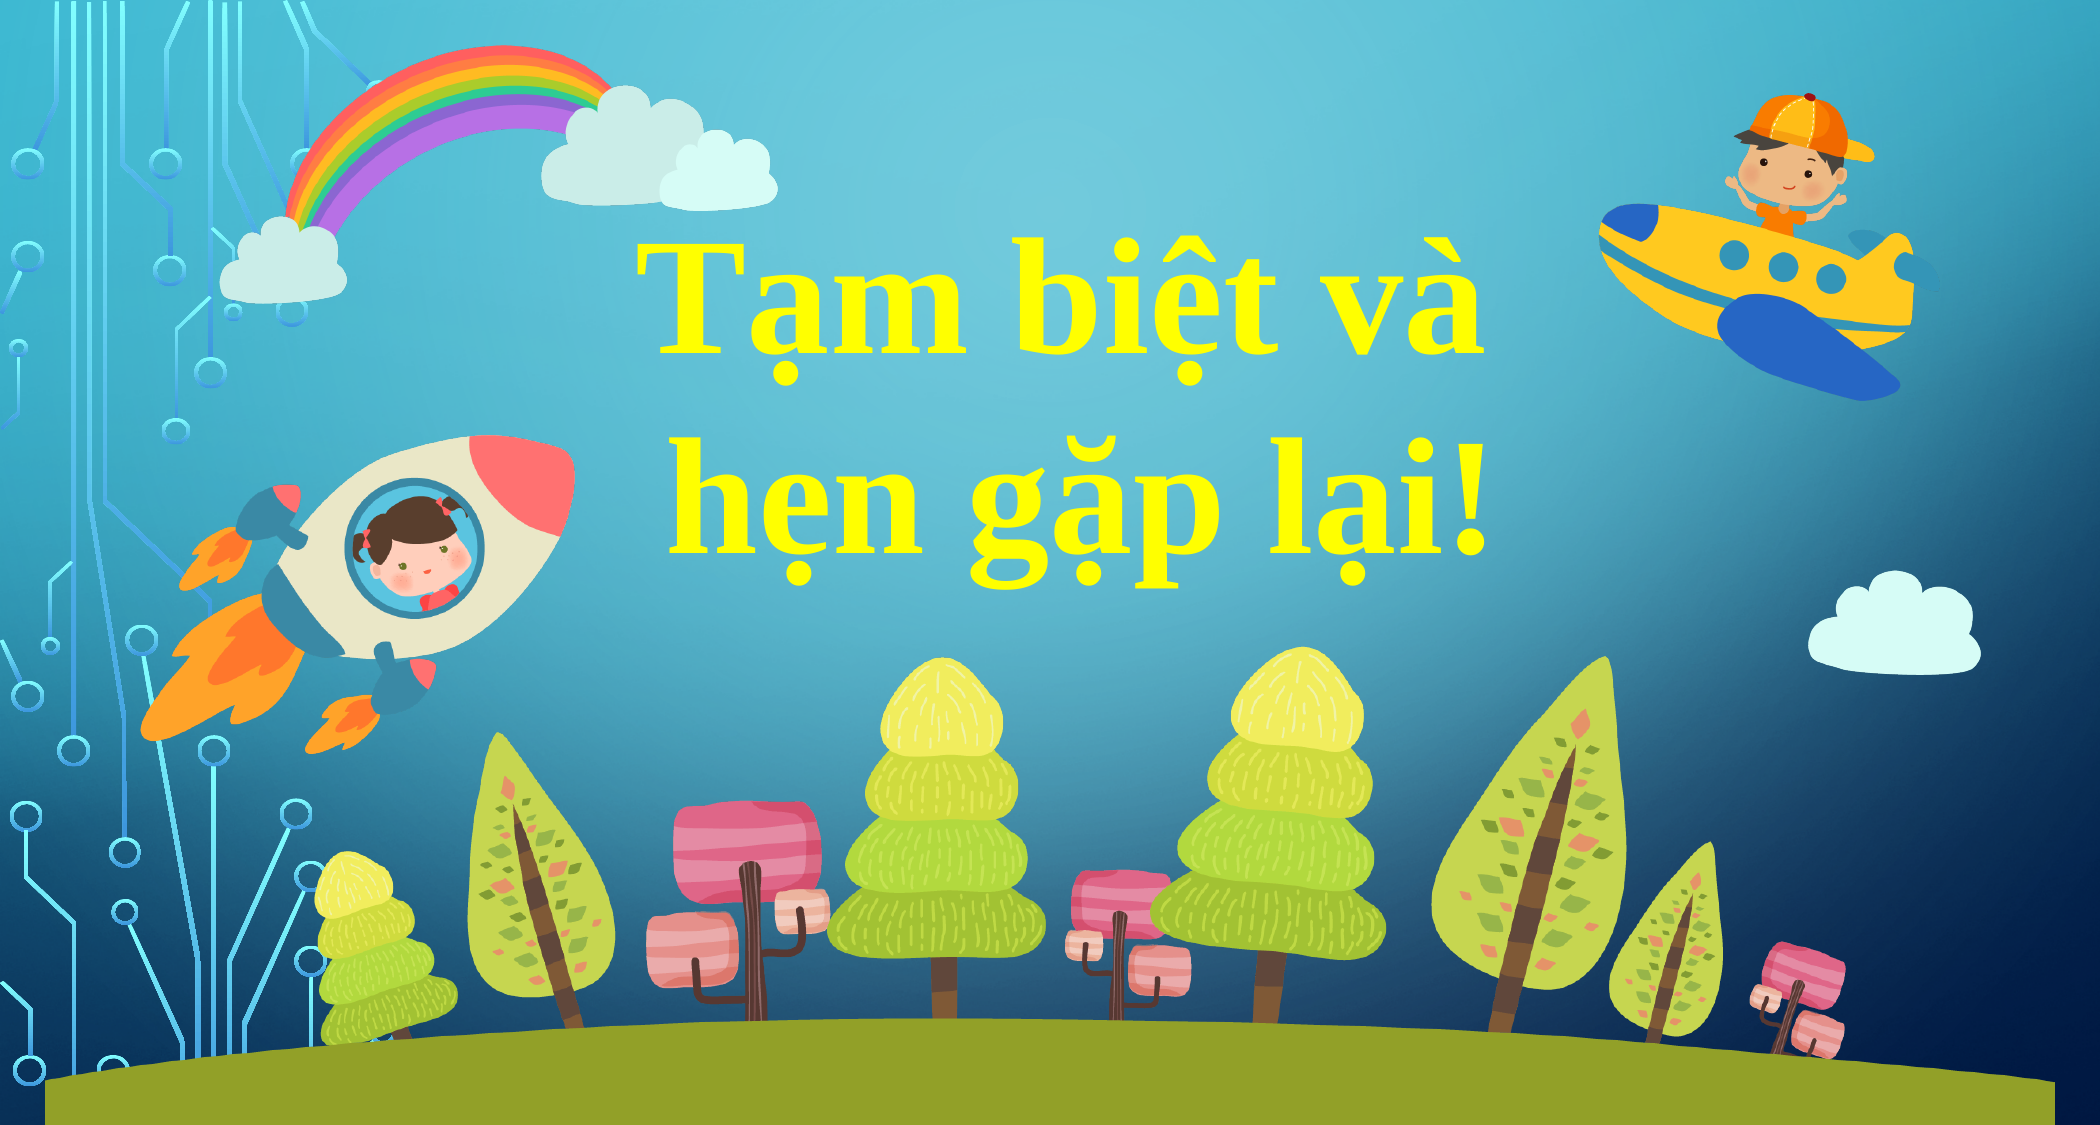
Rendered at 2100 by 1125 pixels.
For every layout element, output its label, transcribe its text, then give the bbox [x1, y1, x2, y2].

text_box Tạm biệt và hẹn gặp lại! [521, 179, 1645, 594]
picture [1598, 93, 1941, 401]
picture [45, 435, 2055, 1125]
picture [218, 44, 778, 304]
